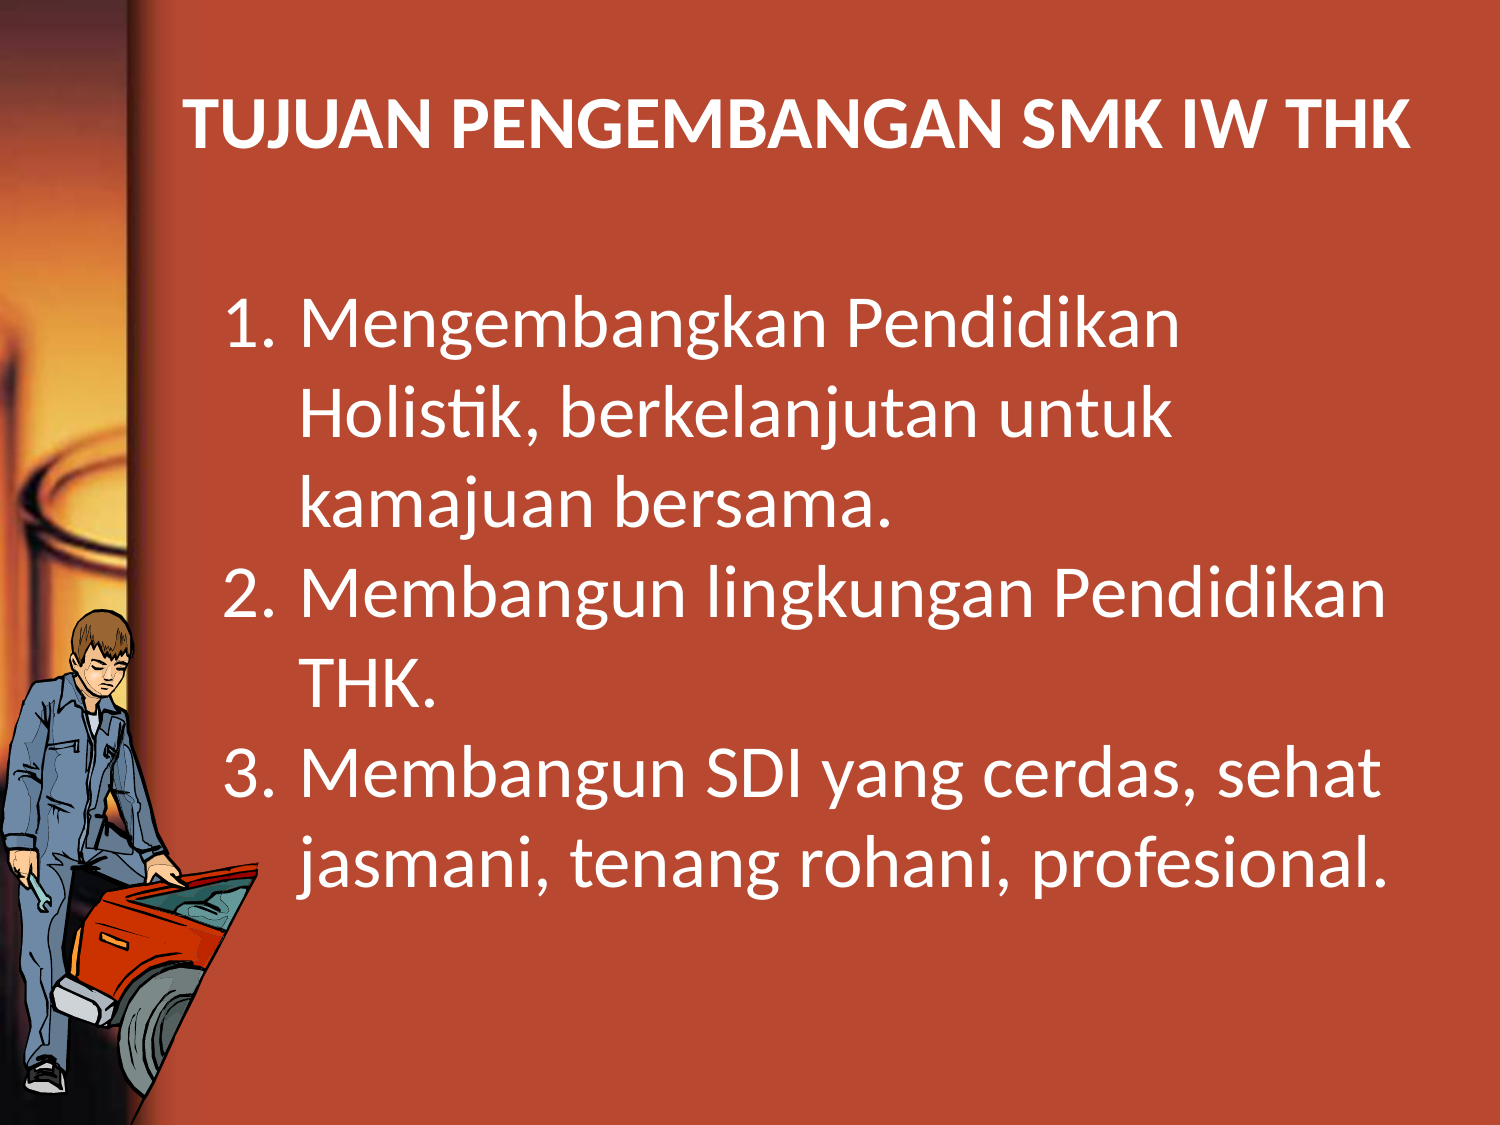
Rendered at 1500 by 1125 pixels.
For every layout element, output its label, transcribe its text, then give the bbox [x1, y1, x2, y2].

picture [0, 0, 1500, 1125]
text_box Mengembangkan Pendidikan Holistik, berkelanjutan untuk kamajuan bersama. Membangun lingkungan Pendidikan THK. Membangun SDI yang cerdas, sehat jasmani, tenang rohani, profesional. [206, 265, 1412, 911]
text_box TUJUAN PENGEMBANGAN SMK IW THK [112, 66, 1483, 172]
